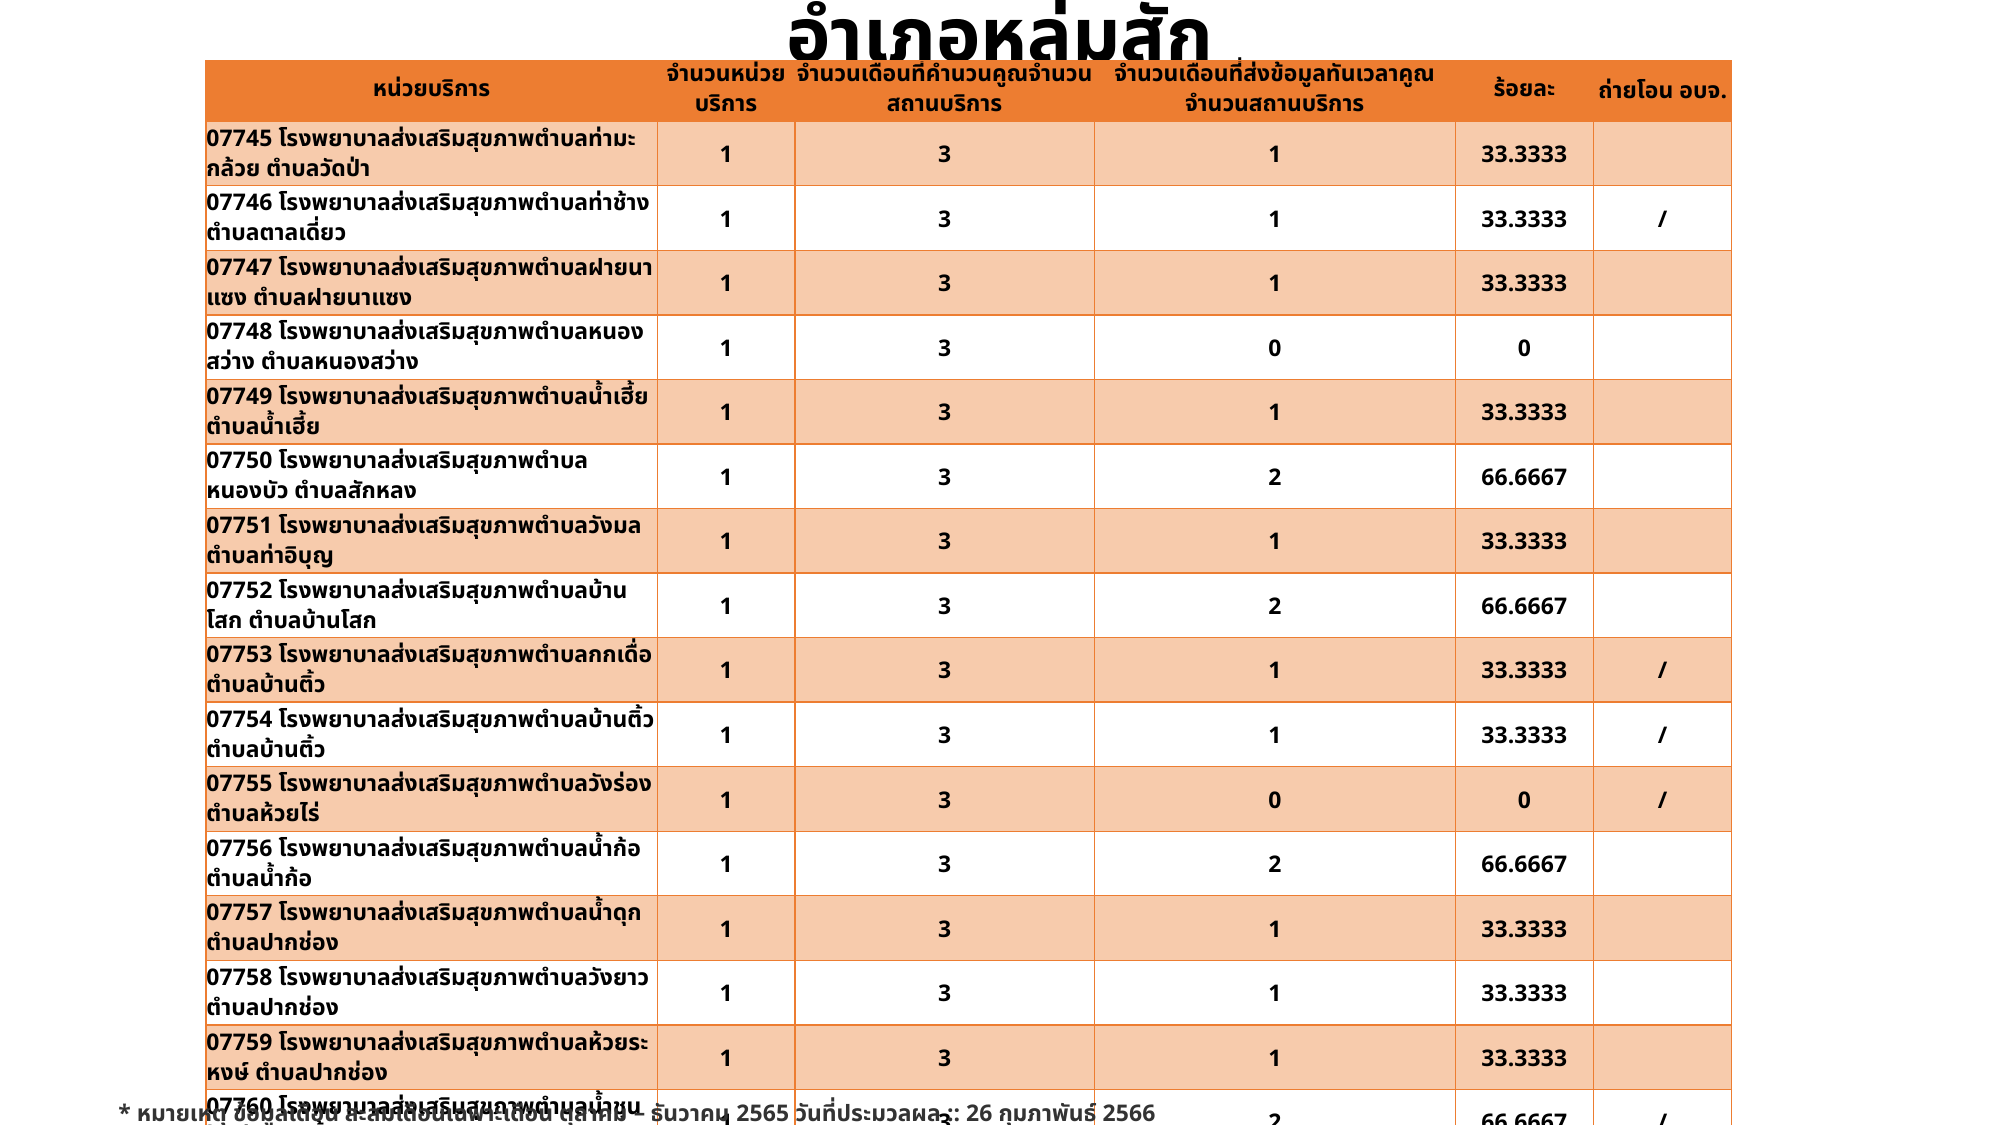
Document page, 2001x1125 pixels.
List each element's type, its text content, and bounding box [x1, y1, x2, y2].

table_cell 33.3333 [1456, 380, 1593, 443]
table_cell 07750 โรงพยาบาลส่งเสริมสุขภาพตำบลหนองบัว ตำบลสักหลง [207, 445, 657, 508]
table_cell 3 [796, 445, 1094, 508]
table_cell 33.3333 [1456, 961, 1593, 1024]
table_cell 33.3333 [1456, 638, 1593, 701]
table_cell [1594, 896, 1731, 960]
table_cell 1 [658, 251, 794, 314]
table_cell 2 [1095, 832, 1455, 895]
table_cell 33.3333 [1456, 509, 1593, 572]
table_cell [1594, 122, 1731, 185]
table_cell 3 [796, 638, 1094, 701]
table_cell 0 [1456, 767, 1593, 831]
table_cell 07745 โรงพยาบาลส่งเสริมสุขภาพตำบลท่ามะกล้วย ตำบลวัดป่า [207, 122, 657, 185]
table_cell 1 [658, 638, 794, 701]
table_cell 07754 โรงพยาบาลส่งเสริมสุขภาพตำบลบ้านติ้ว ตำบลบ้านติ้ว [207, 703, 657, 766]
table_cell [1594, 961, 1731, 1024]
table_cell 3 [796, 1026, 1094, 1089]
table_cell [1594, 832, 1731, 895]
table_cell 0 [1456, 316, 1593, 379]
table_cell 07759 โรงพยาบาลส่งเสริมสุขภาพตำบลห้วยระหงษ์ ตำบลปากช่อง [207, 1026, 657, 1089]
table_cell 1 [1095, 703, 1455, 766]
table_cell 1 [658, 509, 794, 572]
table_cell / [1594, 703, 1731, 766]
table_cell 3 [796, 574, 1094, 637]
table_cell 1 [658, 1026, 794, 1089]
table_cell 07746 โรงพยาบาลส่งเสริมสุขภาพตำบลท่าช้าง ตำบลตาลเดี่ยว [207, 186, 657, 250]
table_cell 1 [658, 122, 794, 185]
table_cell 1 [1095, 961, 1455, 1024]
table_cell 1 [1095, 380, 1455, 443]
table_cell 3 [796, 703, 1094, 766]
table_cell 33.3333 [1456, 703, 1593, 766]
table_cell 33.3333 [1456, 186, 1593, 250]
table_cell 2 [1095, 445, 1455, 508]
table_cell 0 [1095, 767, 1455, 831]
table_cell 1 [658, 380, 794, 443]
table_cell 3 [796, 251, 1094, 314]
table_cell / [1594, 186, 1731, 250]
table_cell 07756 โรงพยาบาลส่งเสริมสุขภาพตำบลน้ำก้อ ตำบลน้ำก้อ [207, 832, 657, 895]
table_cell 33.3333 [1456, 251, 1593, 314]
table_cell 1 [1095, 509, 1455, 572]
table_cell [1594, 509, 1731, 572]
table_cell [1594, 445, 1731, 508]
table_cell 3 [796, 832, 1094, 895]
table_cell 1 [1095, 122, 1455, 185]
table_cell 1 [1095, 896, 1455, 960]
title อำเภอหล่มสัก [112, 0, 1887, 86]
table_cell [1594, 574, 1731, 637]
table_cell 1 [658, 961, 794, 1024]
table_header จำนวนหน่วยบริการ [658, 61, 794, 121]
table_cell 3 [796, 380, 1094, 443]
table_cell 3 [796, 767, 1094, 831]
table_cell 07758 โรงพยาบาลส่งเสริมสุขภาพตำบลวังยาว ตำบลปากช่อง [207, 961, 657, 1024]
table_cell 1 [658, 574, 794, 637]
table_cell 33.3333 [1456, 896, 1593, 960]
table_cell 1 [658, 896, 794, 960]
table_cell 1 [1095, 1026, 1455, 1089]
table_cell 66.6667 [1456, 832, 1593, 895]
table_cell 07752 โรงพยาบาลส่งเสริมสุขภาพตำบลบ้านโสก ตำบลบ้านโสก [207, 574, 657, 637]
table_cell [1594, 251, 1731, 314]
table_cell 3 [796, 316, 1094, 379]
table_cell 66.6667 [1456, 445, 1593, 508]
text_box * หมายเหตุ ข้อมูลเดือน สะสมเดือนเฉพาะเดือน ตุลาคม – ธันวาคม 2565 วันที่ประมวลผล :: 26 กุมภาพันธ์ 2566 [103, 1091, 1829, 1125]
table_cell 1 [658, 832, 794, 895]
table_cell / [1594, 767, 1731, 831]
table_cell 33.3333 [1456, 1026, 1593, 1089]
table_header จำนวนเดือนที่คำนวนคูณจำนวนสถานบริการ [796, 61, 1094, 121]
table_cell [1594, 380, 1731, 443]
table_cell 3 [796, 122, 1094, 185]
table_cell 1 [1095, 186, 1455, 250]
table_cell [1594, 316, 1731, 379]
table_cell 2 [1095, 574, 1455, 637]
table_header หน่วยบริการ [207, 61, 657, 121]
table_cell 07748 โรงพยาบาลส่งเสริมสุขภาพตำบลหนองสว่าง ตำบลหนองสว่าง [207, 316, 657, 379]
table_cell 07751 โรงพยาบาลส่งเสริมสุขภาพตำบลวังมล ตำบลท่าอิบุญ [207, 509, 657, 572]
table_cell 33.3333 [1456, 122, 1593, 185]
table_cell 1 [658, 186, 794, 250]
table_cell 1 [658, 445, 794, 508]
table_cell 1 [658, 767, 794, 831]
table_cell 1 [658, 316, 794, 379]
table_cell / [1594, 638, 1731, 701]
table_cell 3 [796, 896, 1094, 960]
table_header ถ่ายโอน อบจ. [1594, 61, 1731, 121]
table_cell 3 [796, 509, 1094, 572]
table_cell 07755 โรงพยาบาลส่งเสริมสุขภาพตำบลวังร่อง ตำบลห้วยไร่ [207, 767, 657, 831]
table_cell 07749 โรงพยาบาลส่งเสริมสุขภาพตำบลน้ำเฮี้ย ตำบลน้ำเฮี้ย [207, 380, 657, 443]
table_header จำนวนเดือนที่ส่งข้อมูลทันเวลาคูณจำนวนสถานบริการ [1095, 61, 1455, 121]
table_cell 1 [1095, 638, 1455, 701]
table_cell [1594, 1026, 1731, 1089]
table_cell 66.6667 [1456, 574, 1593, 637]
table_cell 1 [658, 703, 794, 766]
table_cell 1 [1095, 251, 1455, 314]
table_header ร้อยละ [1456, 61, 1593, 121]
table_cell 3 [796, 961, 1094, 1024]
table_cell 07757 โรงพยาบาลส่งเสริมสุขภาพตำบลน้ำดุก ตำบลปากช่อง [207, 896, 657, 960]
table_cell 07753 โรงพยาบาลส่งเสริมสุขภาพตำบลกกเดื่อ ตำบลบ้านติ้ว [207, 638, 657, 701]
table_cell 0 [1095, 316, 1455, 379]
table_cell 3 [796, 186, 1094, 250]
table_cell 07747 โรงพยาบาลส่งเสริมสุขภาพตำบลฝายนาแซง ตำบลฝายนาแซง [207, 251, 657, 314]
